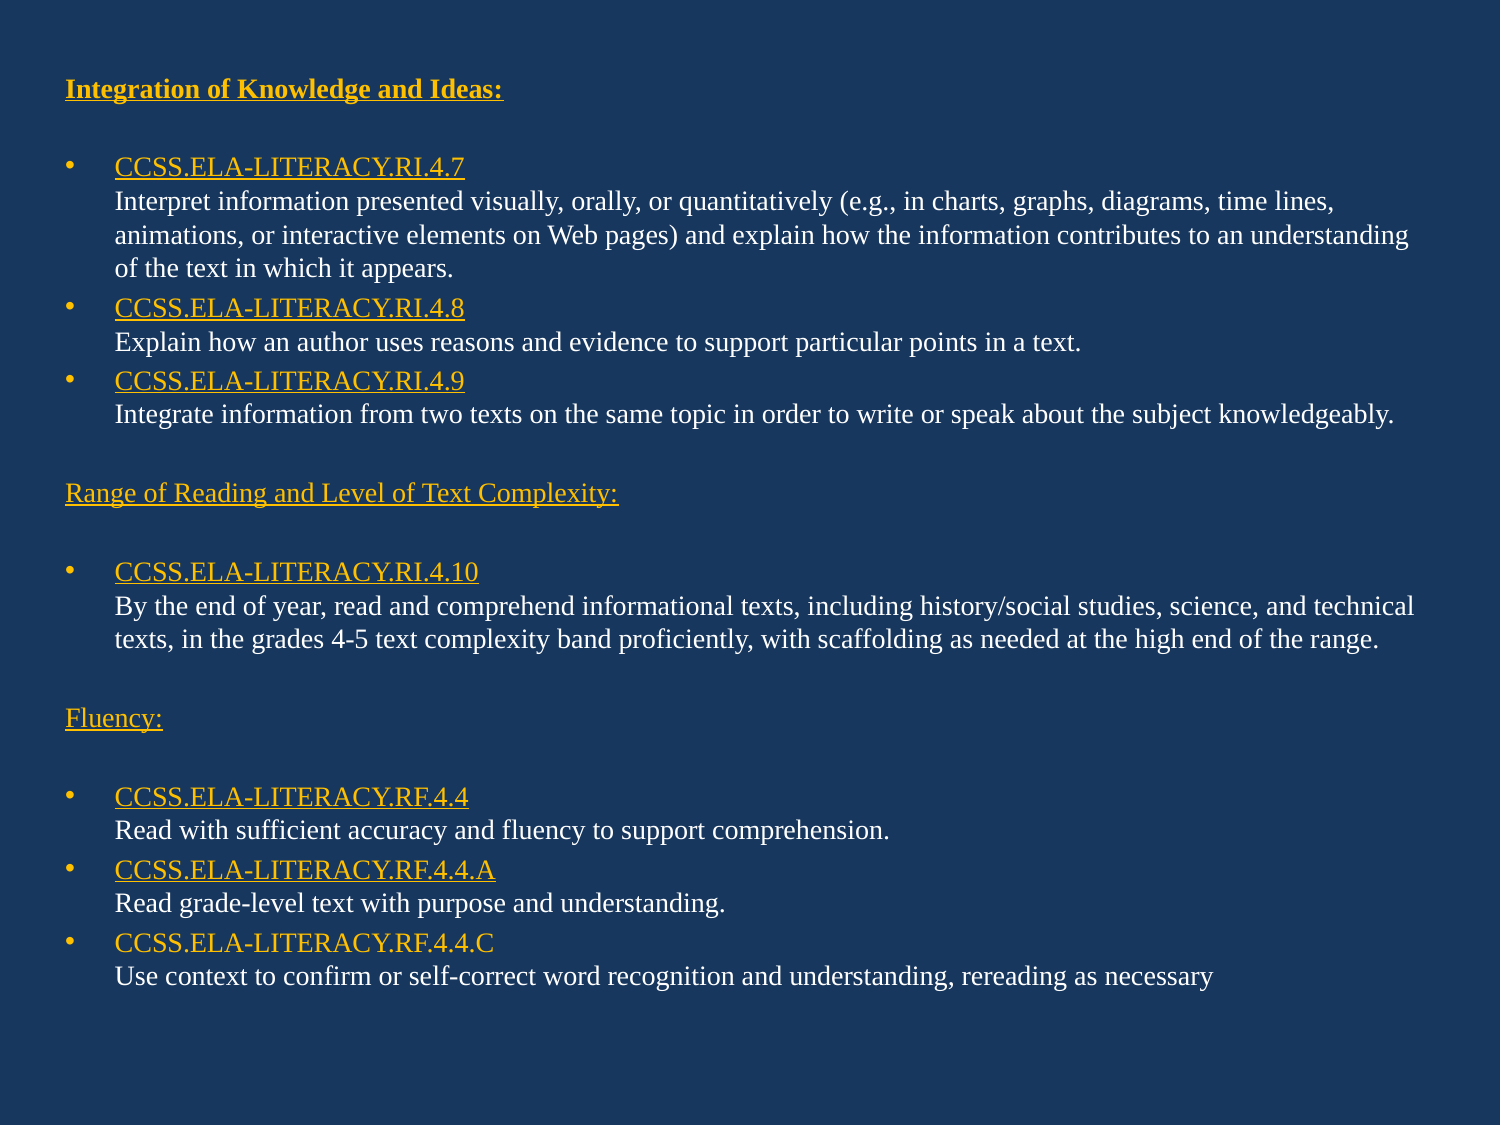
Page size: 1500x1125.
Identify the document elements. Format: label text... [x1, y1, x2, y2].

list Integration of Knowledge and Ideas: CCSS.ELA-LITERACY.RI.4.7 Interpret information presented visually, orally, or quantitatively (e.g., in charts, graphs, diagrams, time lines, animations, or interactive elements on Web pages) and explain how the information contributes to an understanding of the text in which it appears. CCSS.ELA-LITERACY.RI.4.8 Explain how an author uses reasons and evidence to support particular points in a text. CCSS.ELA-LITERACY.RI.4.9 Integrate information from two texts on the same topic in order to write or speak about the subject knowledgeably. Range of Reading and Level of Text Complexity: CCSS.ELA-LITERACY.RI.4.10 By the end of year, read and comprehend informational texts, including history/social studies, science, and technical texts, in the grades 4-5 text complexity band proficiently, with scaffolding as needed at the high end of the range. Fluency: CCSS.ELA-LITERACY.RF.4.4 Read with sufficient accuracy and fluency to support comprehension. CCSS.ELA-LITERACY.RF.4.4.A Read grade-level text with purpose and understanding. CCSS.ELA-LITERACY.RF.4.4.C Use context to confirm or self-correct word recognition and understanding, rereading as necessary [50, 62, 1450, 1038]
